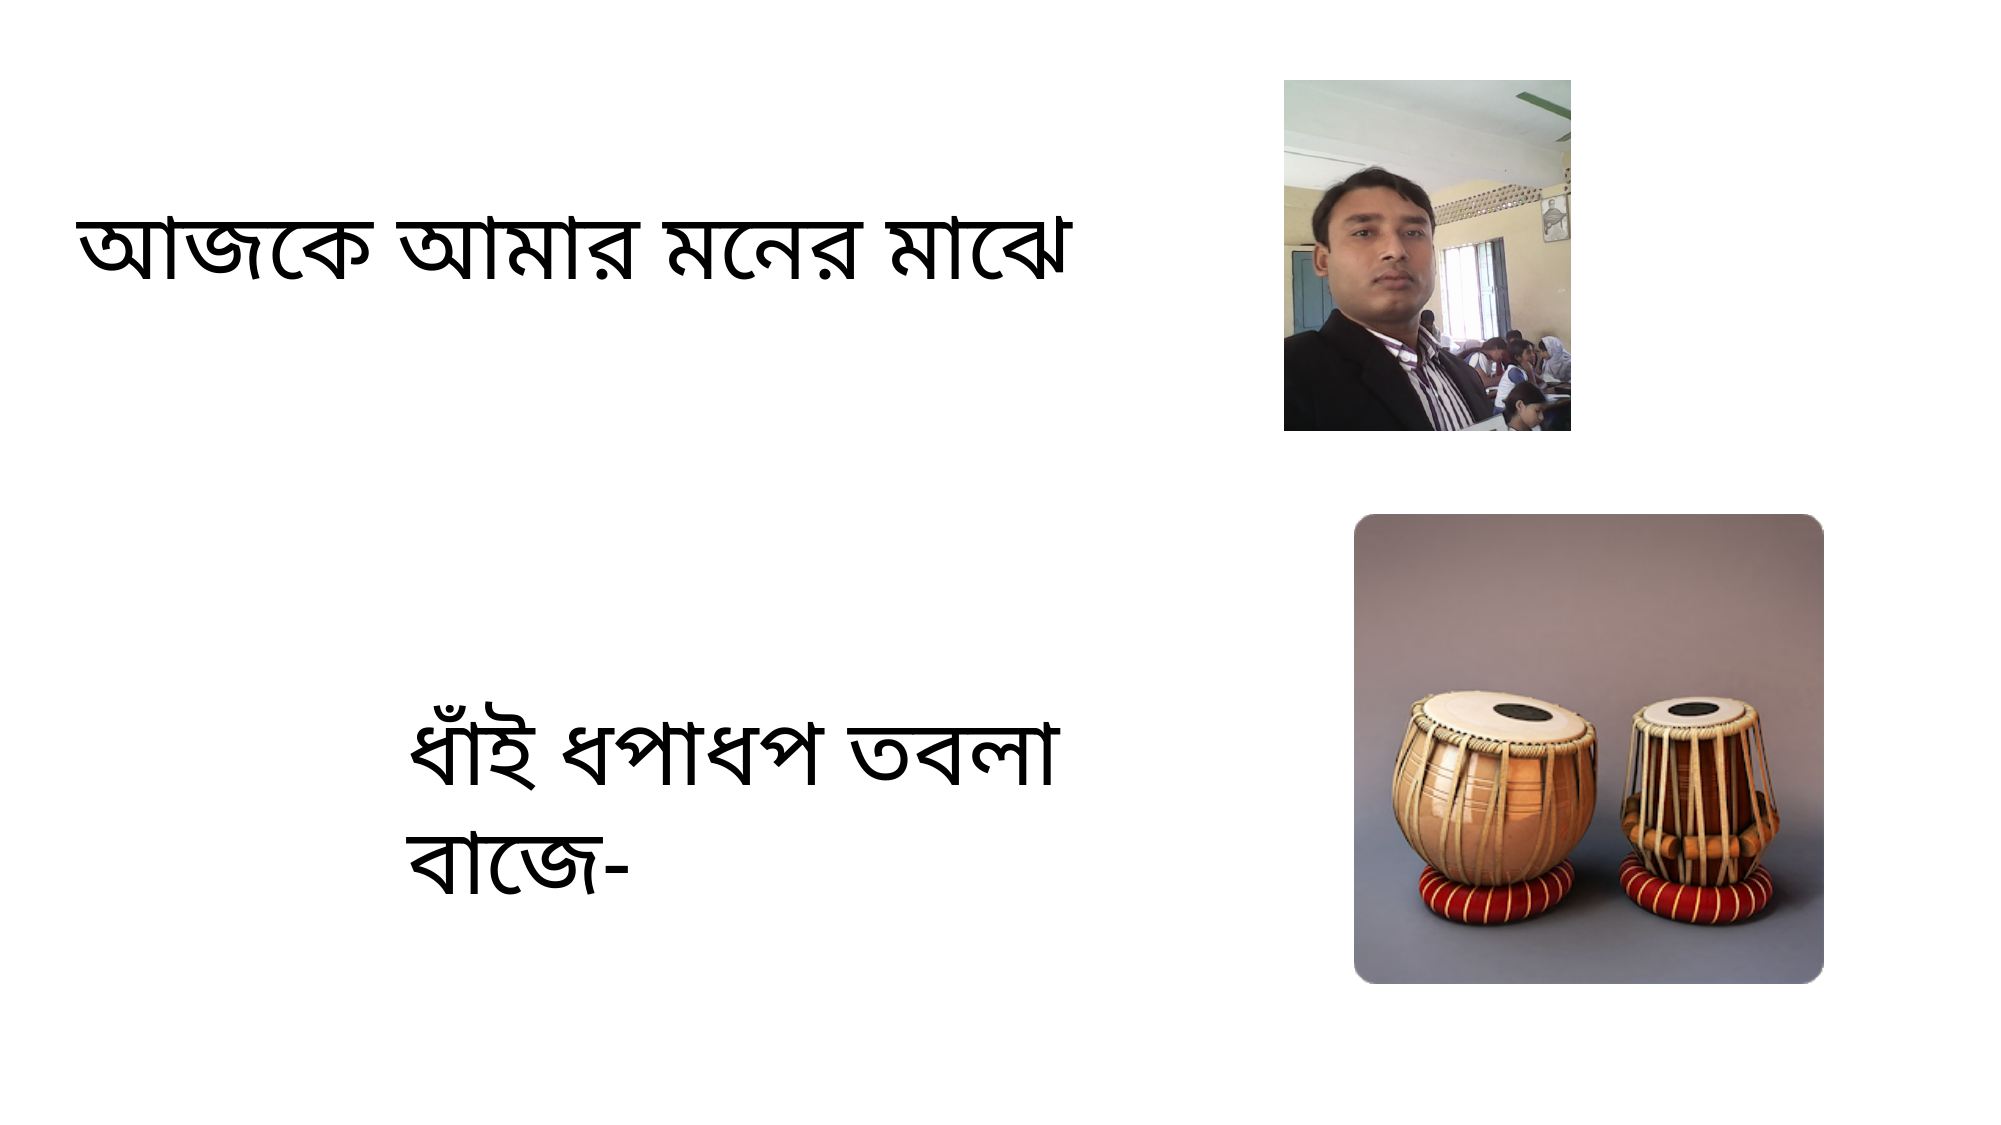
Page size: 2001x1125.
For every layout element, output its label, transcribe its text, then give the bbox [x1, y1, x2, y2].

text_box ধাঁই ধপাধপ তবলা বাজে- [393, 685, 1131, 921]
picture [1354, 514, 1824, 984]
picture [1284, 80, 1571, 431]
text_box আজকে আমার মনের মাঝে [63, 180, 1088, 305]
